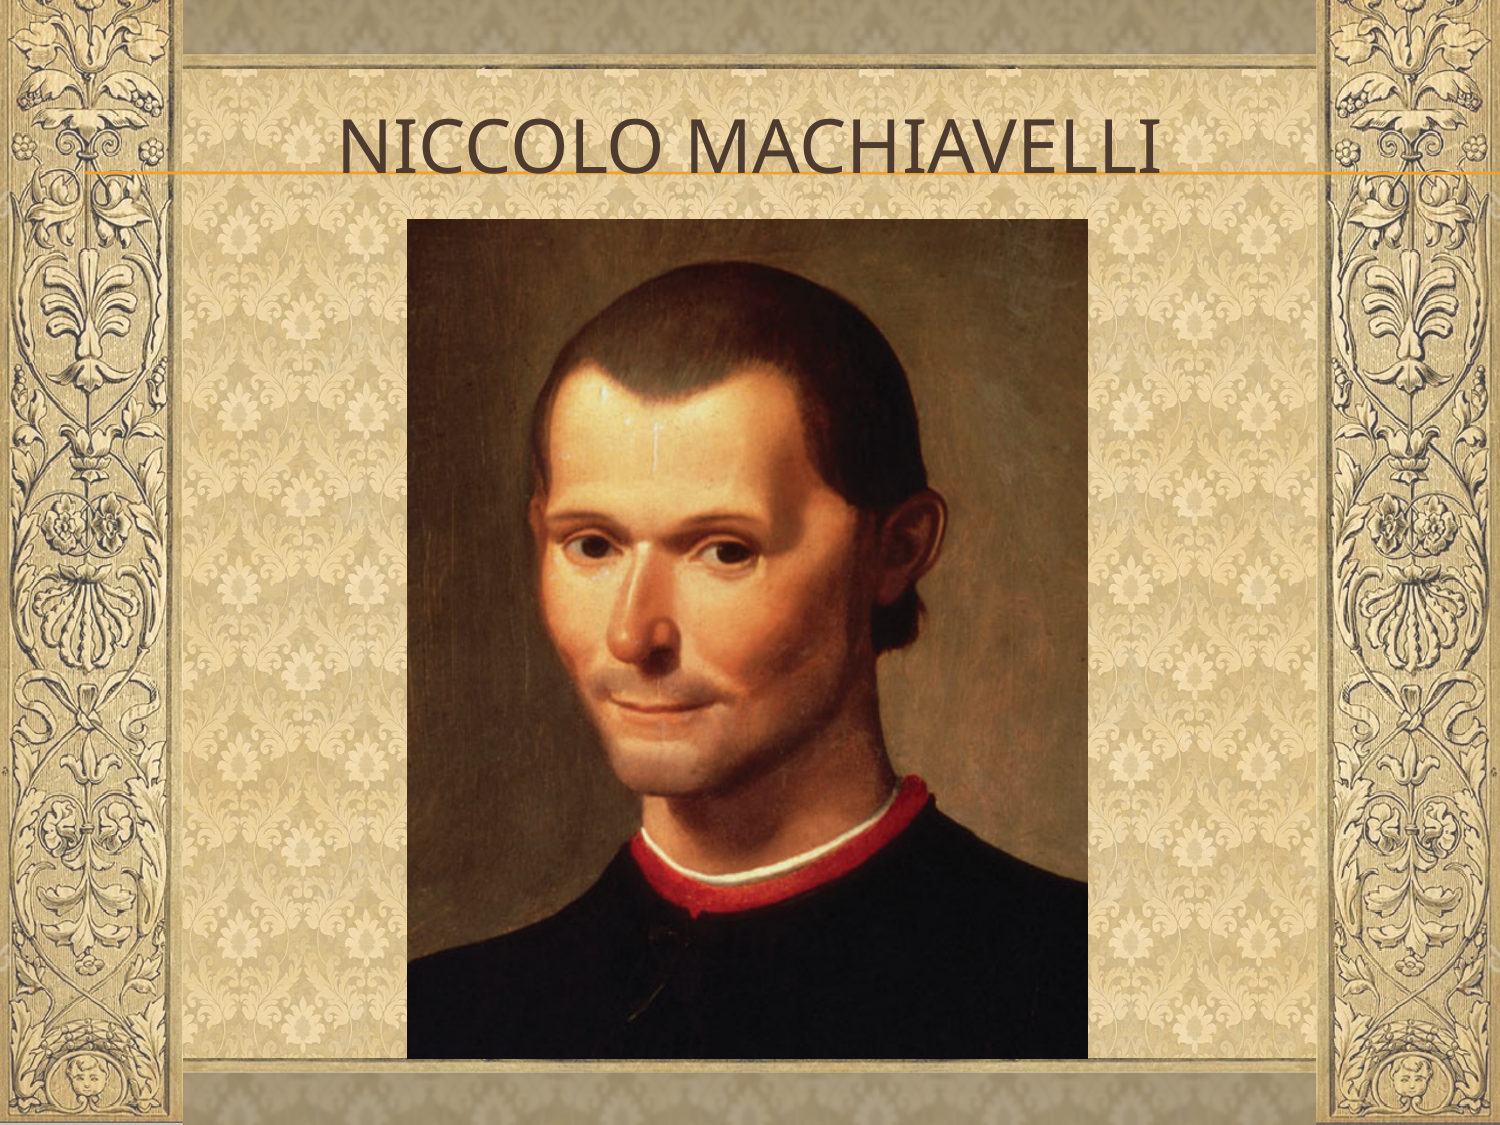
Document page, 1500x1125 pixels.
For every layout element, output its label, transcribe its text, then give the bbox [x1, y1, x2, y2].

title Niccolo Machiavelli [183, 75, 1317, 213]
picture [0, 0, 1500, 1125]
